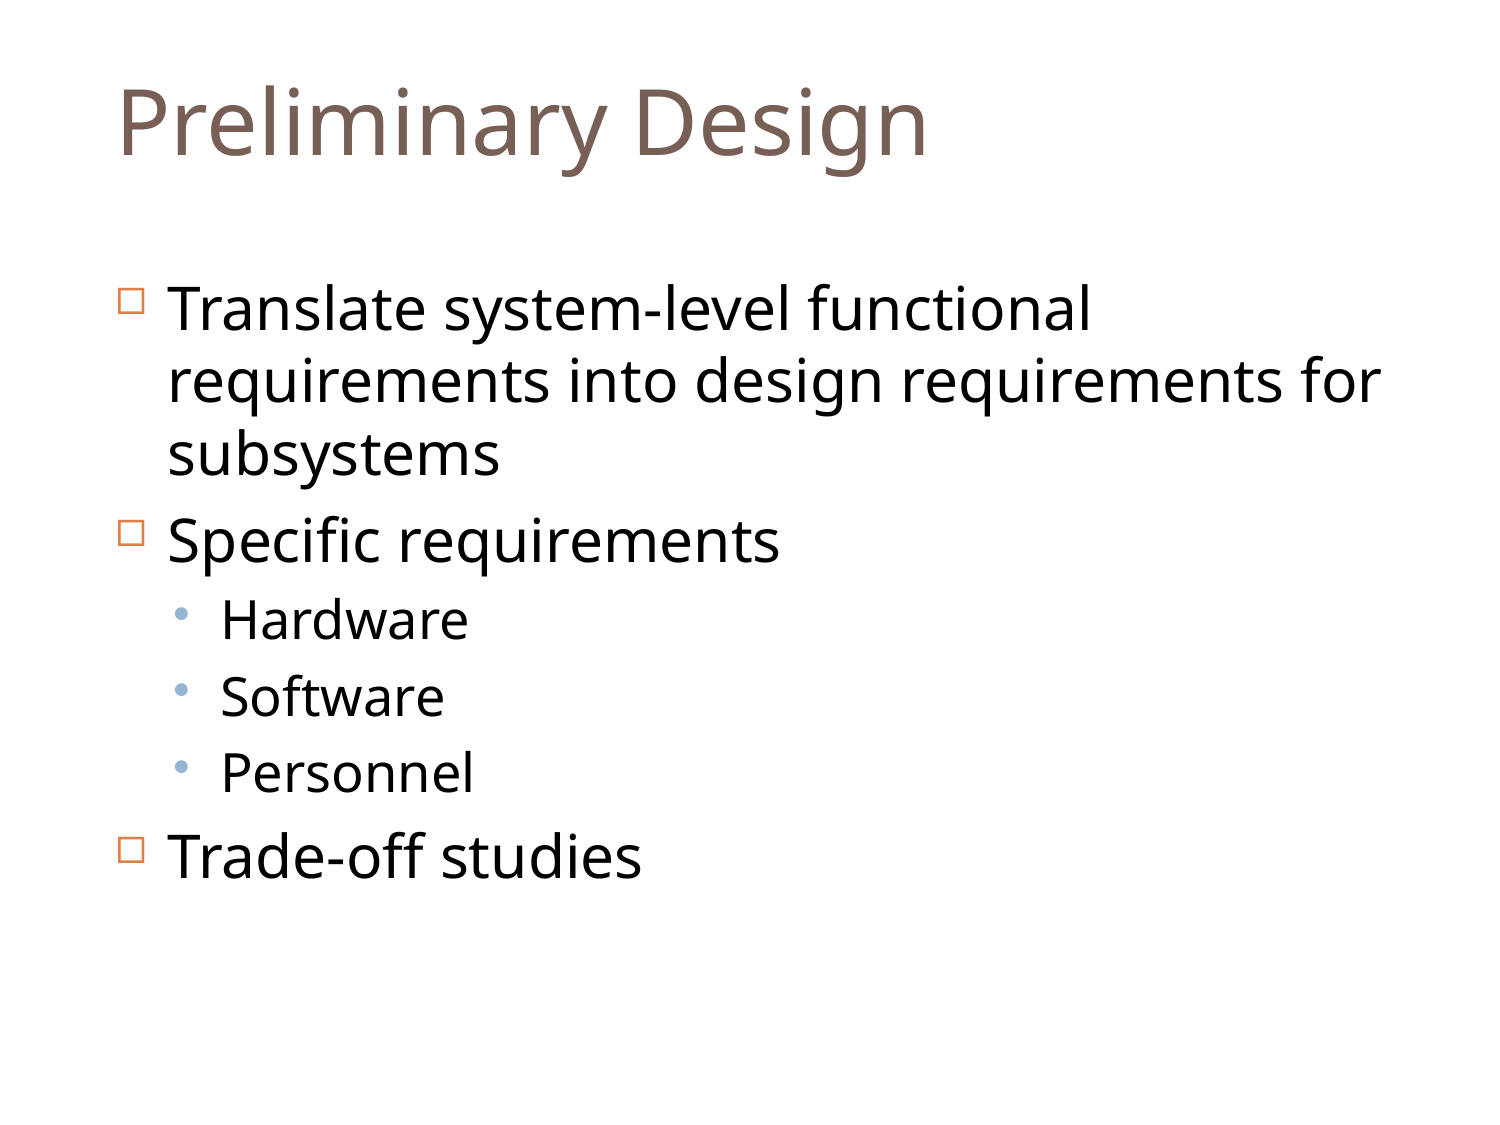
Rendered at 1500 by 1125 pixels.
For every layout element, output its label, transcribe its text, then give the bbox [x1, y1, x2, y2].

title Preliminary Design [100, 37, 1438, 200]
list Translate system-level functional requirements into design requirements for subsystems Specific requirements Hardware Software Personnel Trade-off studies [100, 262, 1438, 1000]
